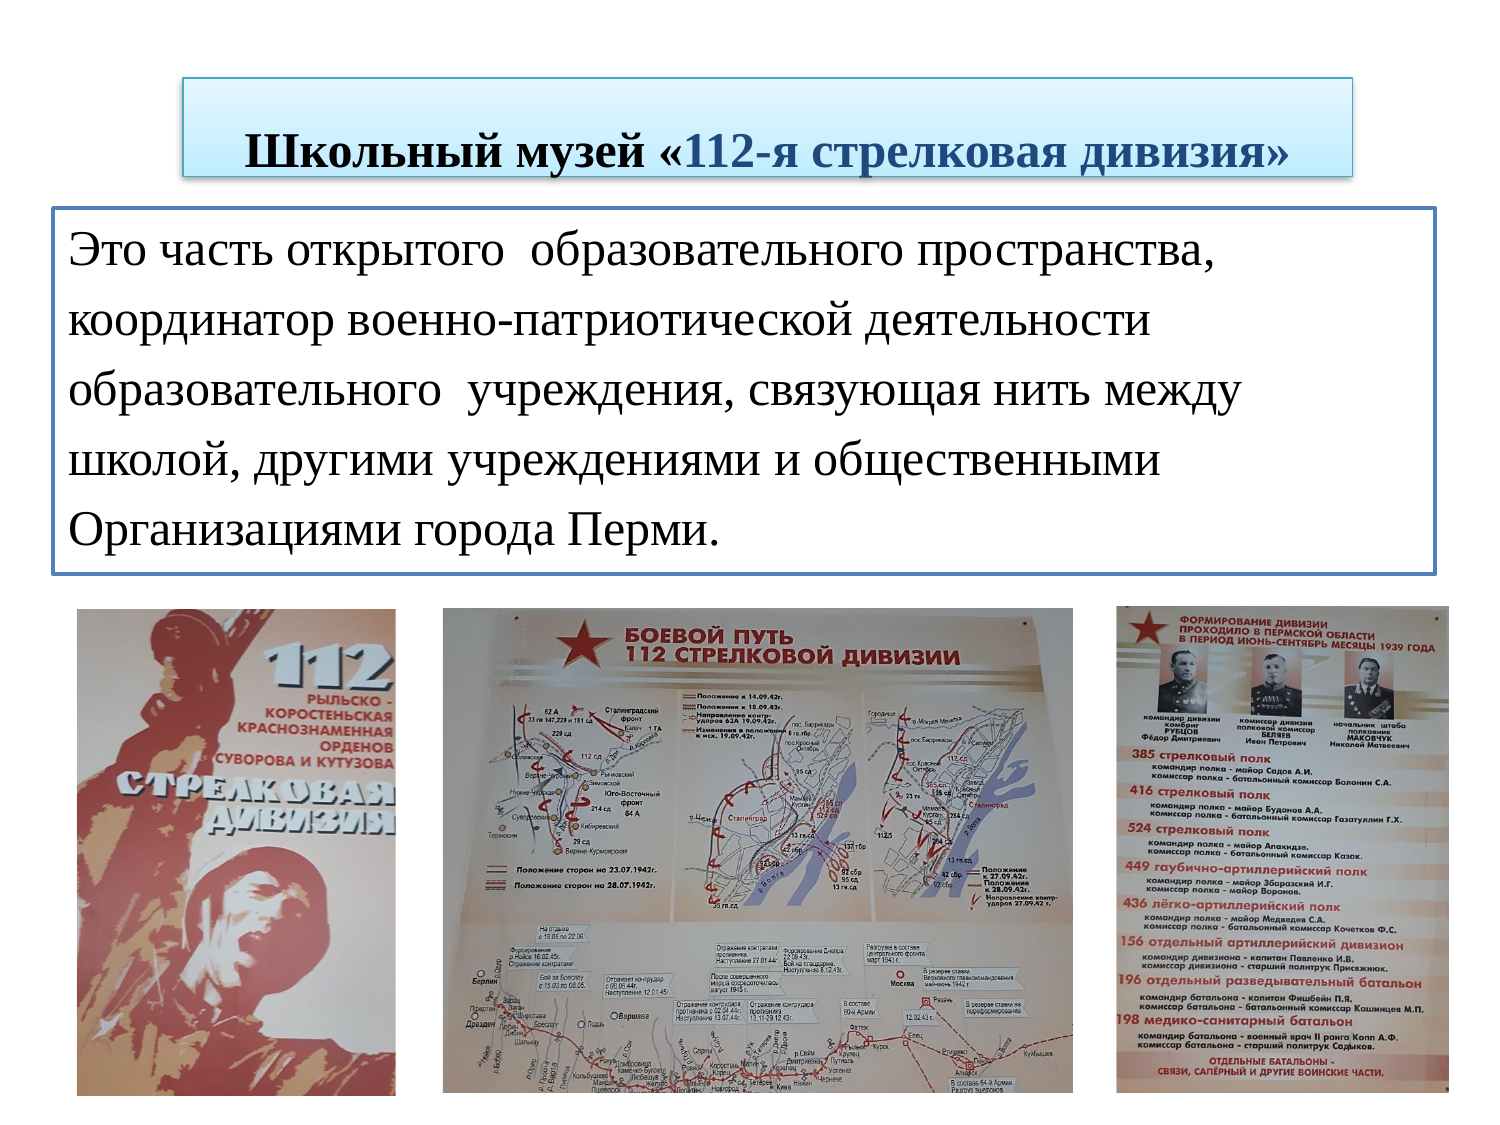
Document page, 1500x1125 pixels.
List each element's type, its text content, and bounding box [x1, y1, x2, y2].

list Это часть открытого образовательного пространства, координатор военно-патриотической деятельности образовательного учреждения, связующая нить между школой, другими учреждениями и общественными Организациями города Перми. [51, 206, 1437, 576]
list Школьный музей «112-я стрелковая дивизия» [182, 77, 1353, 177]
picture [0, 606, 1500, 1096]
